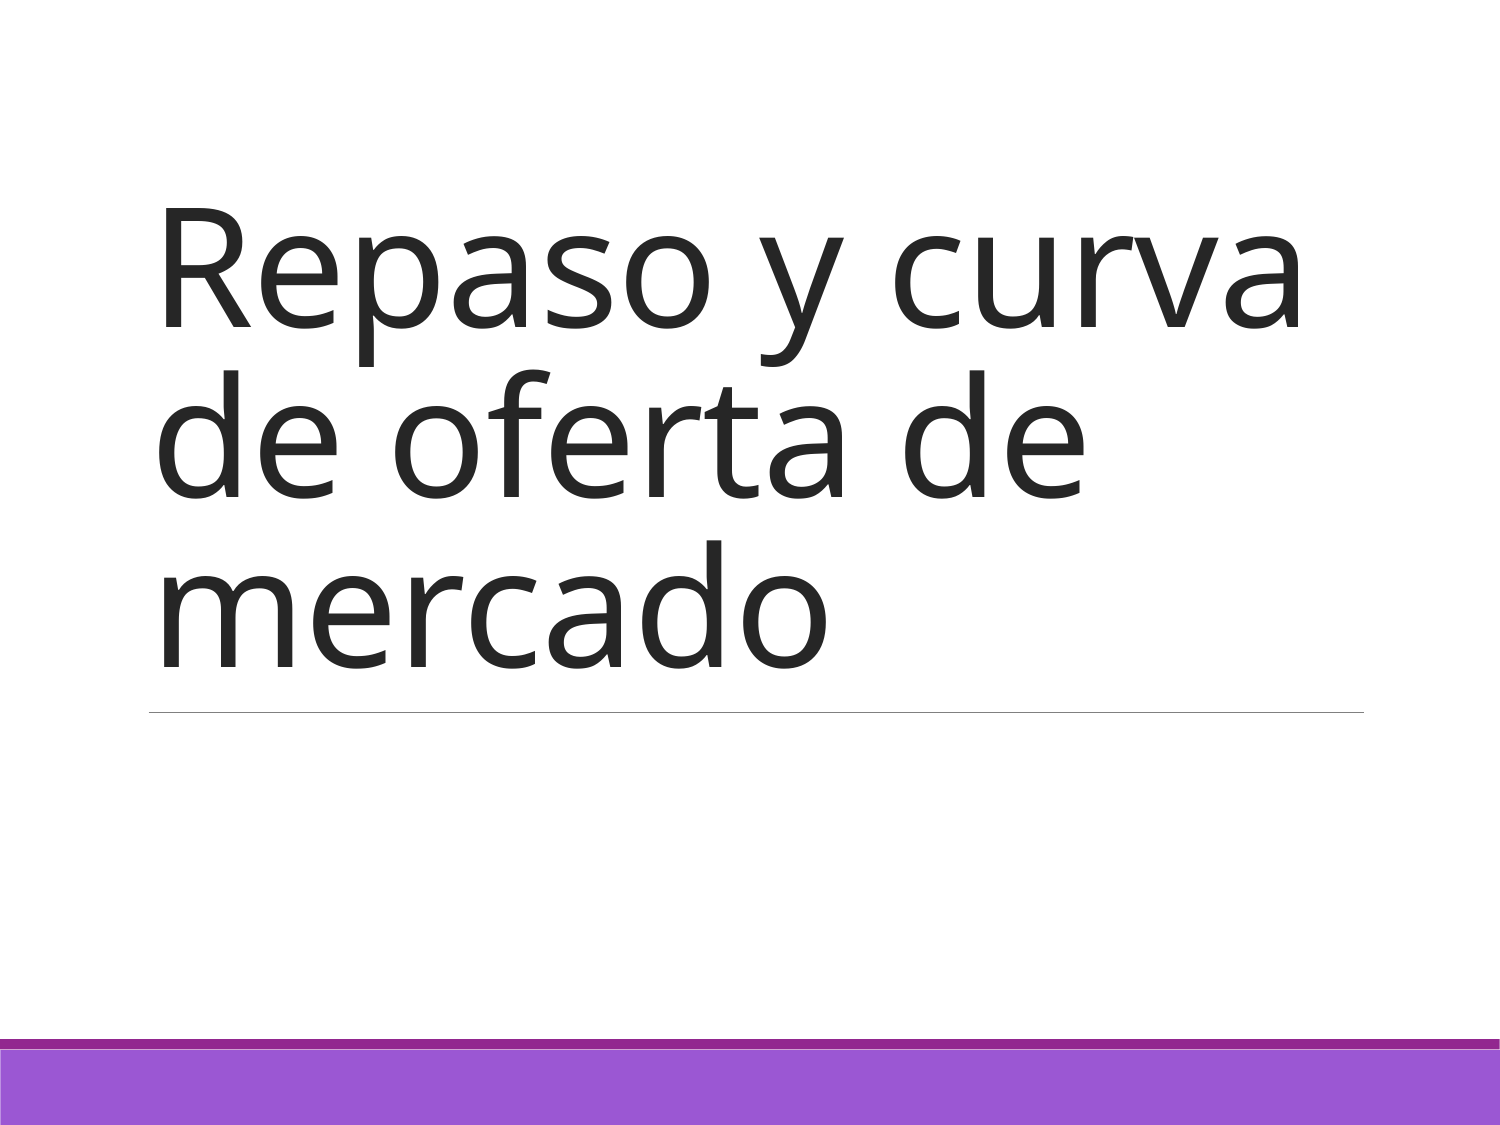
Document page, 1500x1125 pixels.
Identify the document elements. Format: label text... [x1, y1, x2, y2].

title Repaso y curva de oferta de mercado [135, 124, 1373, 710]
